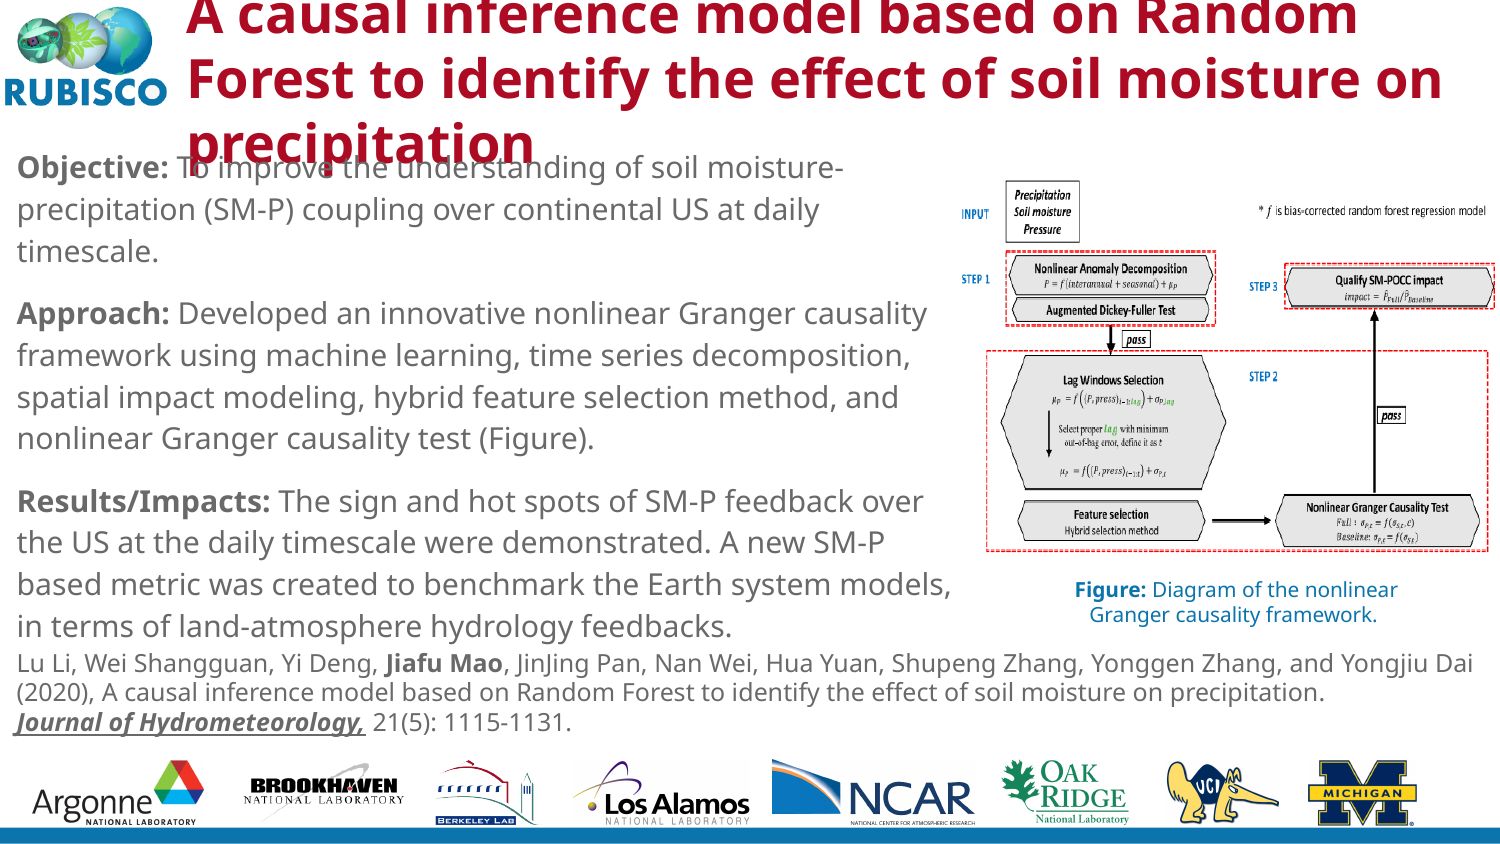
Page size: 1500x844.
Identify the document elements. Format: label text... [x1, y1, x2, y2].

picture [1165, 760, 1279, 826]
list Objective: To improve the understanding of soil moisture-precipitation (SM-P) coupling over continental US at daily timescale. Approach: Developed an innovative nonlinear Granger causality framework using machine learning, time series decomposition, spatial impact modeling, hybrid feature selection method, and nonlinear Granger causality test (Figure). Results/Impacts: The sign and hot spots of SM-P feedback over the US at the daily timescale were demonstrated. A new SM-P based metric was created to benchmark the Earth system models, in terms of land-atmosphere hydrology feedbacks. [1, 117, 976, 664]
picture [3, 4, 168, 107]
picture [32, 760, 204, 825]
text_box Lu Li, Wei Shangguan, Yi Deng, Jiafu Mao, JinJing Pan, Nan Wei, Hua Yuan, Shupeng Zhang, Yonggen Zhang, and Yongjiu Dai (2020), A causal inference model based on Random Forest to identify the effect of soil moisture on precipitation. Journal of Hydrometeorology, 21(5): 1115-1131. [1, 664, 1497, 750]
picture [772, 759, 975, 825]
title A causal inference model based on Random Forest to identify the effect of soil moisture on precipitation [171, 2, 1497, 152]
text_box Figure: Diagram of the nonlinear Granger causality framework. [1024, 568, 1448, 645]
picture [1308, 760, 1417, 826]
picture [1001, 759, 1129, 825]
picture [956, 171, 1498, 561]
picture [238, 760, 407, 825]
picture [435, 760, 544, 825]
picture [572, 760, 750, 825]
